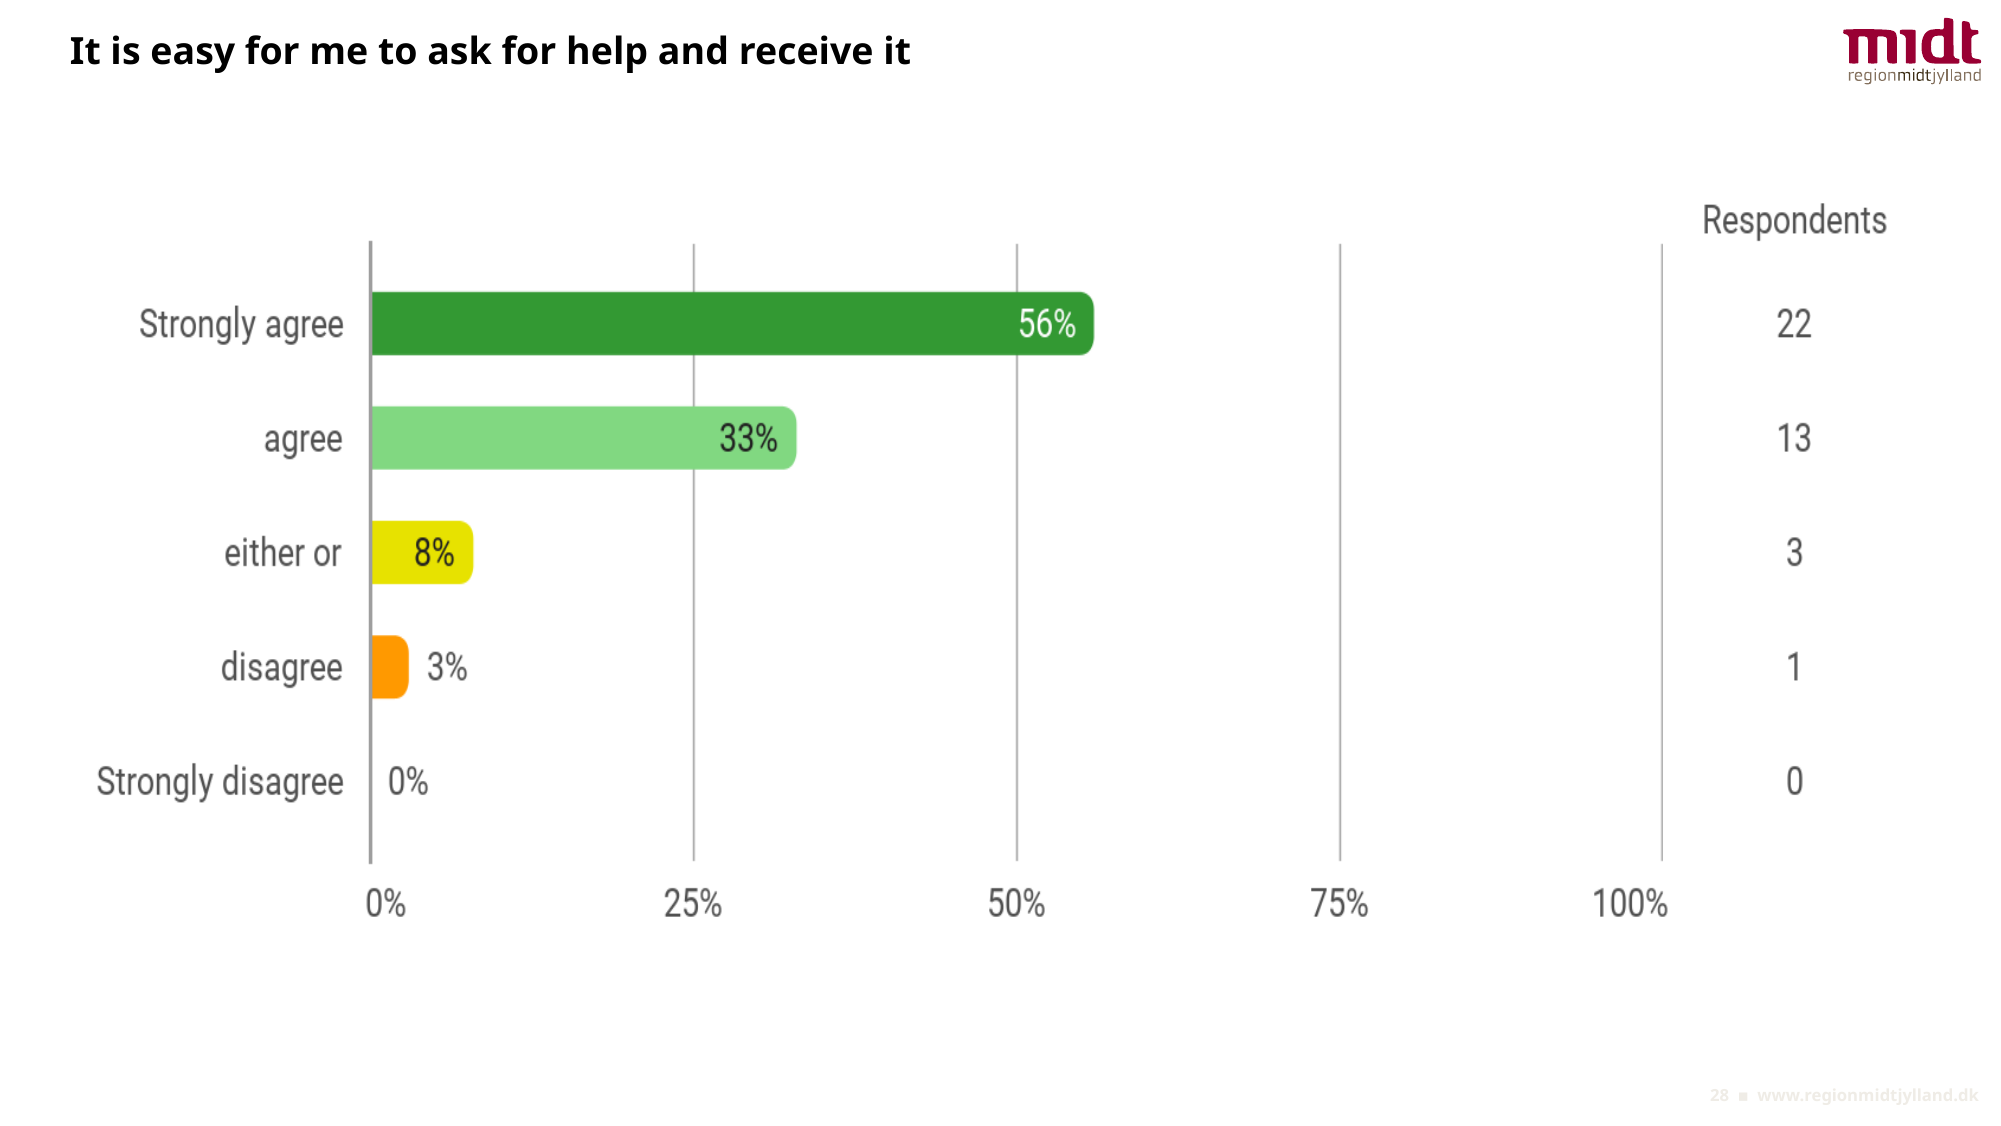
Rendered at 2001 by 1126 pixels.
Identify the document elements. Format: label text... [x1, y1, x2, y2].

picture [52, 196, 1908, 930]
text_box It is easy for me to ask for help and receive it [55, 19, 1768, 79]
